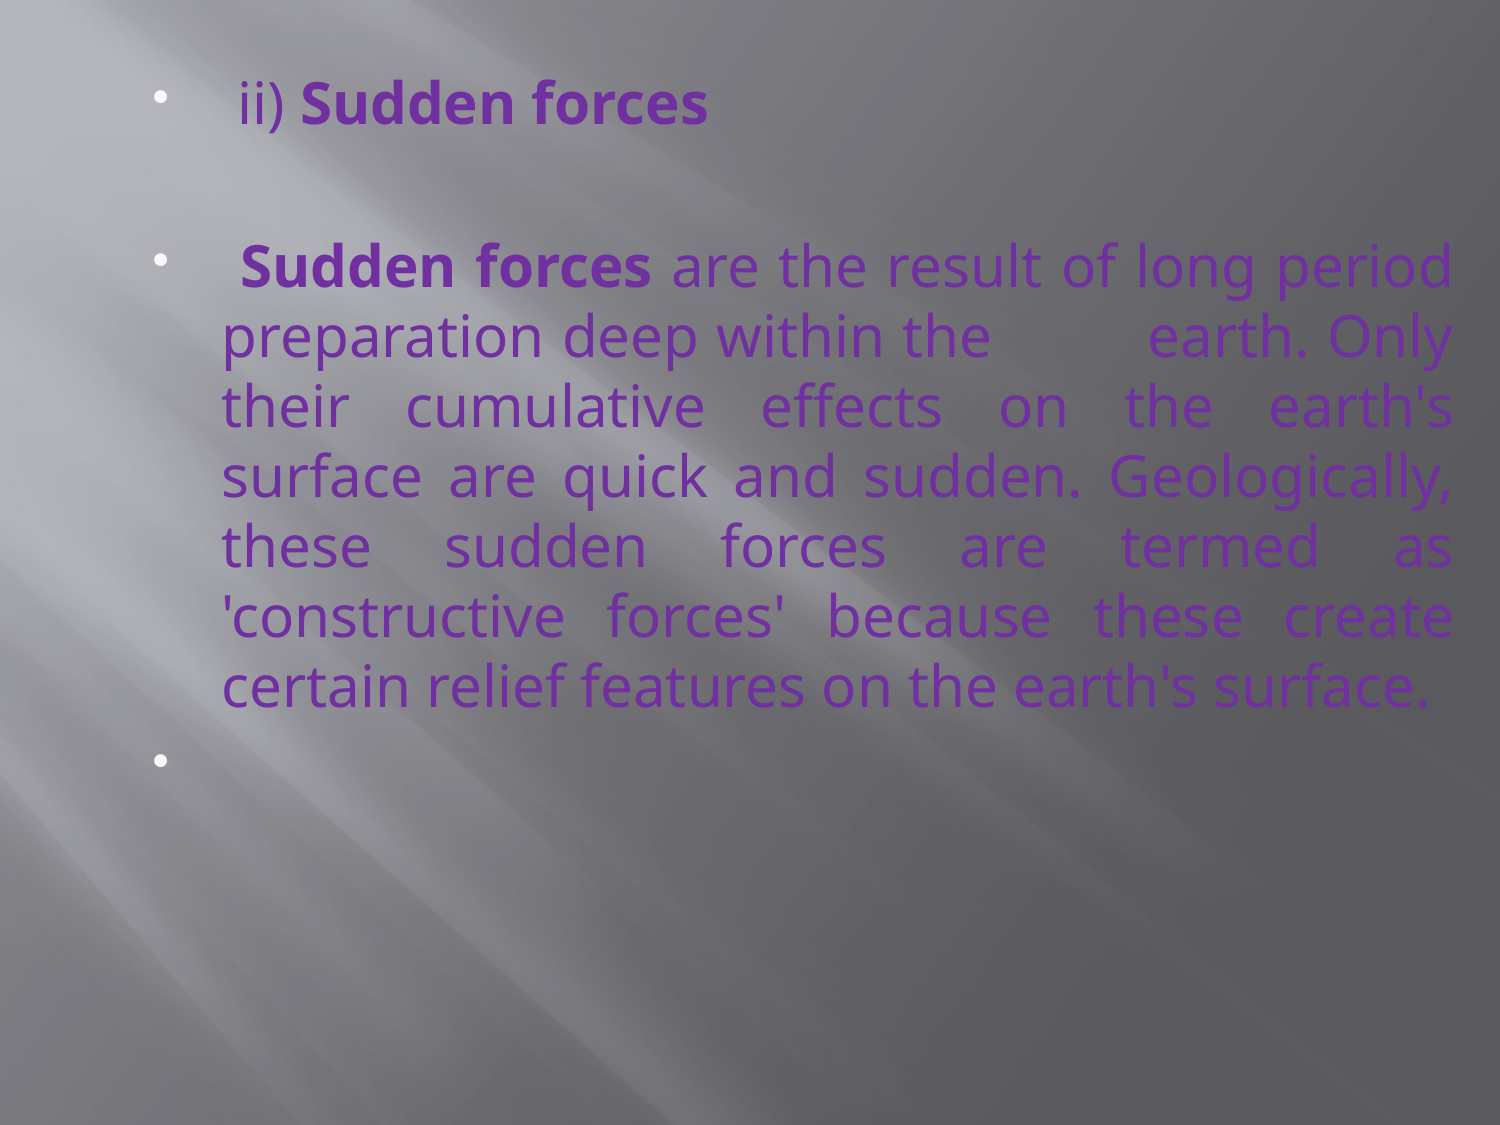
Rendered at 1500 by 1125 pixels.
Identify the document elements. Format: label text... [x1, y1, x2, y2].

list ii) Sudden forces Sudden forces are the result of long period preparation deep within the earth. Only their cumulative effects on the earth's surface are quick and sudden. Geologically, these sudden forces are termed as 'constructive forces' because these create certain relief features on the earth's surface. [117, 58, 1469, 1006]
